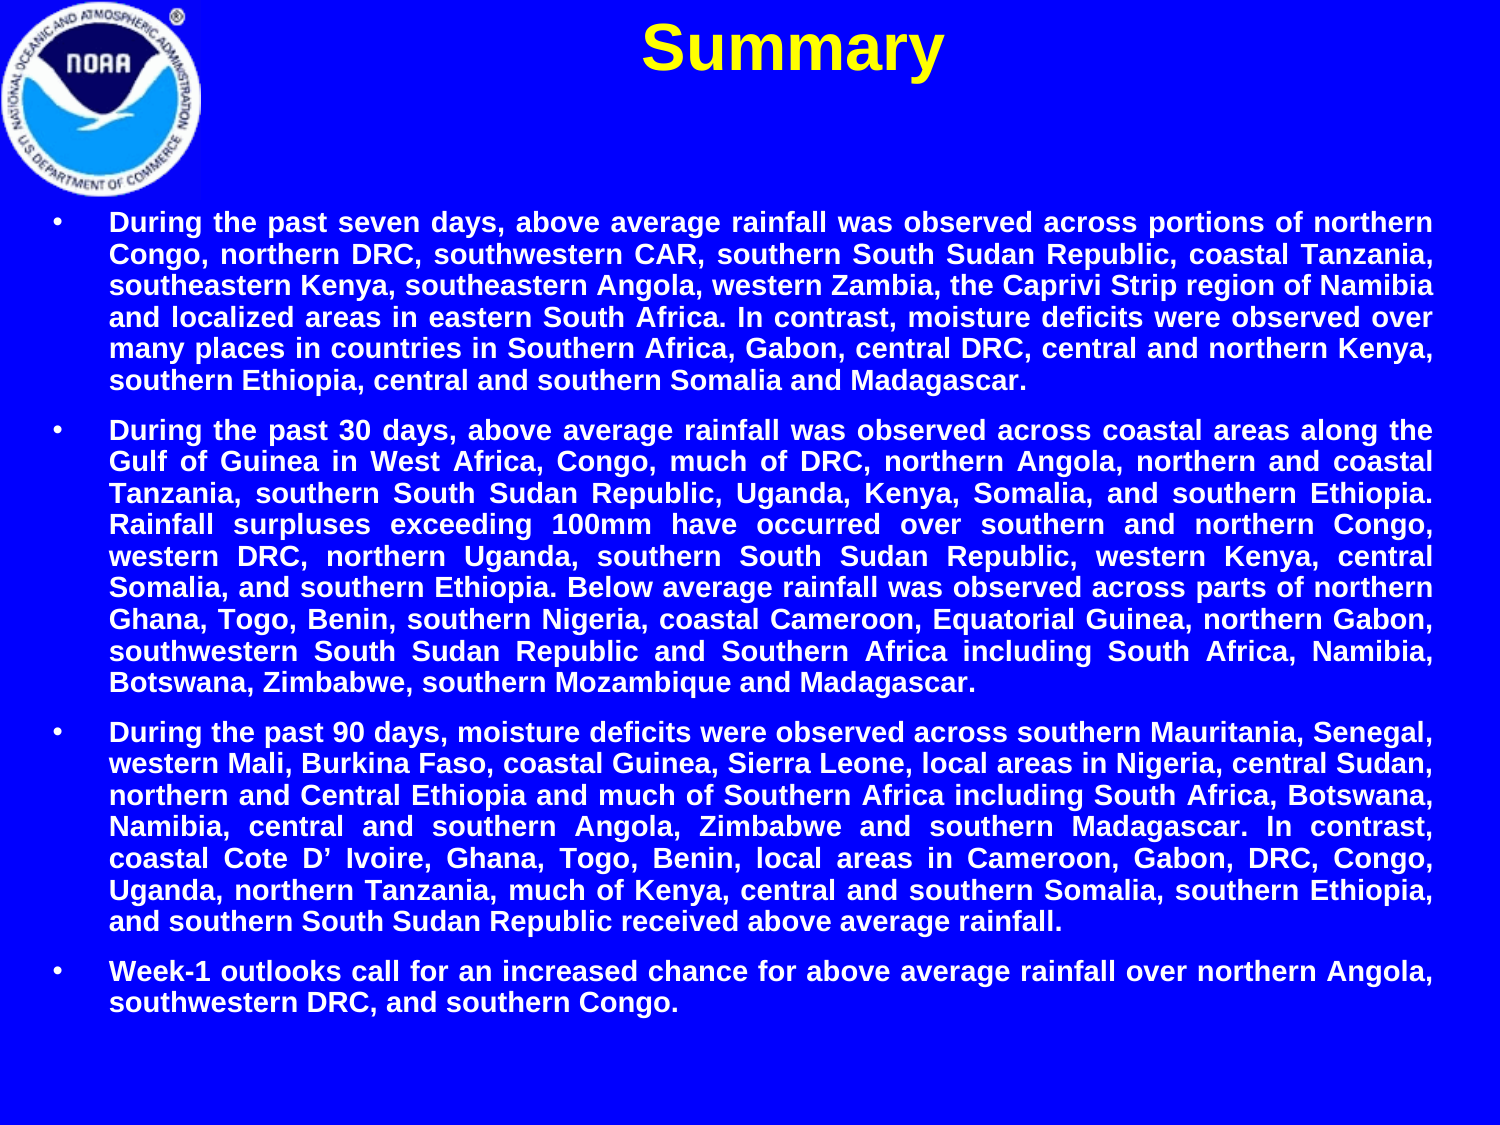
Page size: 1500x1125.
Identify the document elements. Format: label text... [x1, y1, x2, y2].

list During the past seven days, above average rainfall was observed across portions of northern Congo, northern DRC, southwestern CAR, southern South Sudan Republic, coastal Tanzania, southeastern Kenya, southeastern Angola, western Zambia, the Caprivi Strip region of Namibia and localized areas in eastern South Africa. In contrast, moisture deficits were observed over many places in countries in Southern Africa, Gabon, central DRC, central and northern Kenya, southern Ethiopia, central and southern Somalia and Madagascar. During the past 30 days, above average rainfall was observed across coastal areas along the Gulf of Guinea in West Africa, Congo, much of DRC, northern Angola, northern and coastal Tanzania, southern South Sudan Republic, Uganda, Kenya, Somalia, and southern Ethiopia. Rainfall surpluses exceeding 100mm have occurred over southern and northern Congo, western DRC, northern Uganda, southern South Sudan Republic, western Kenya, central Somalia, and southern Ethiopia. Below average rainfall was observed across parts of northern Ghana, Togo, Benin, southern Nigeria, coastal Cameroon, Equatorial Guinea, northern Gabon, southwestern South Sudan Republic and Southern Africa including South Africa, Namibia, Botswana, Zimbabwe, southern Mozambique and Madagascar. During the past 90 days, moisture deficits were observed across southern Mauritania, Senegal, western Mali, Burkina Faso, coastal Guinea, Sierra Leone, local areas in Nigeria, central Sudan, northern and Central Ethiopia and much of Southern Africa including South Africa, Botswana, Namibia, central and southern Angola, Zimbabwe and southern Madagascar. In contrast, coastal Cote D’ Ivoire, Ghana, Togo, Benin, local areas in Cameroon, Gabon, DRC, Congo, Uganda, northern Tanzania, much of Kenya, central and southern Somalia, southern Ethiopia, and southern South Sudan Republic received above average rainfall. Week-1 outlooks call for an increased chance for above average rainfall over northern Angola, southwestern DRC, and southern Congo. [37, 200, 1450, 1075]
title Summary [200, 0, 1388, 100]
picture [0, 0, 200, 200]
